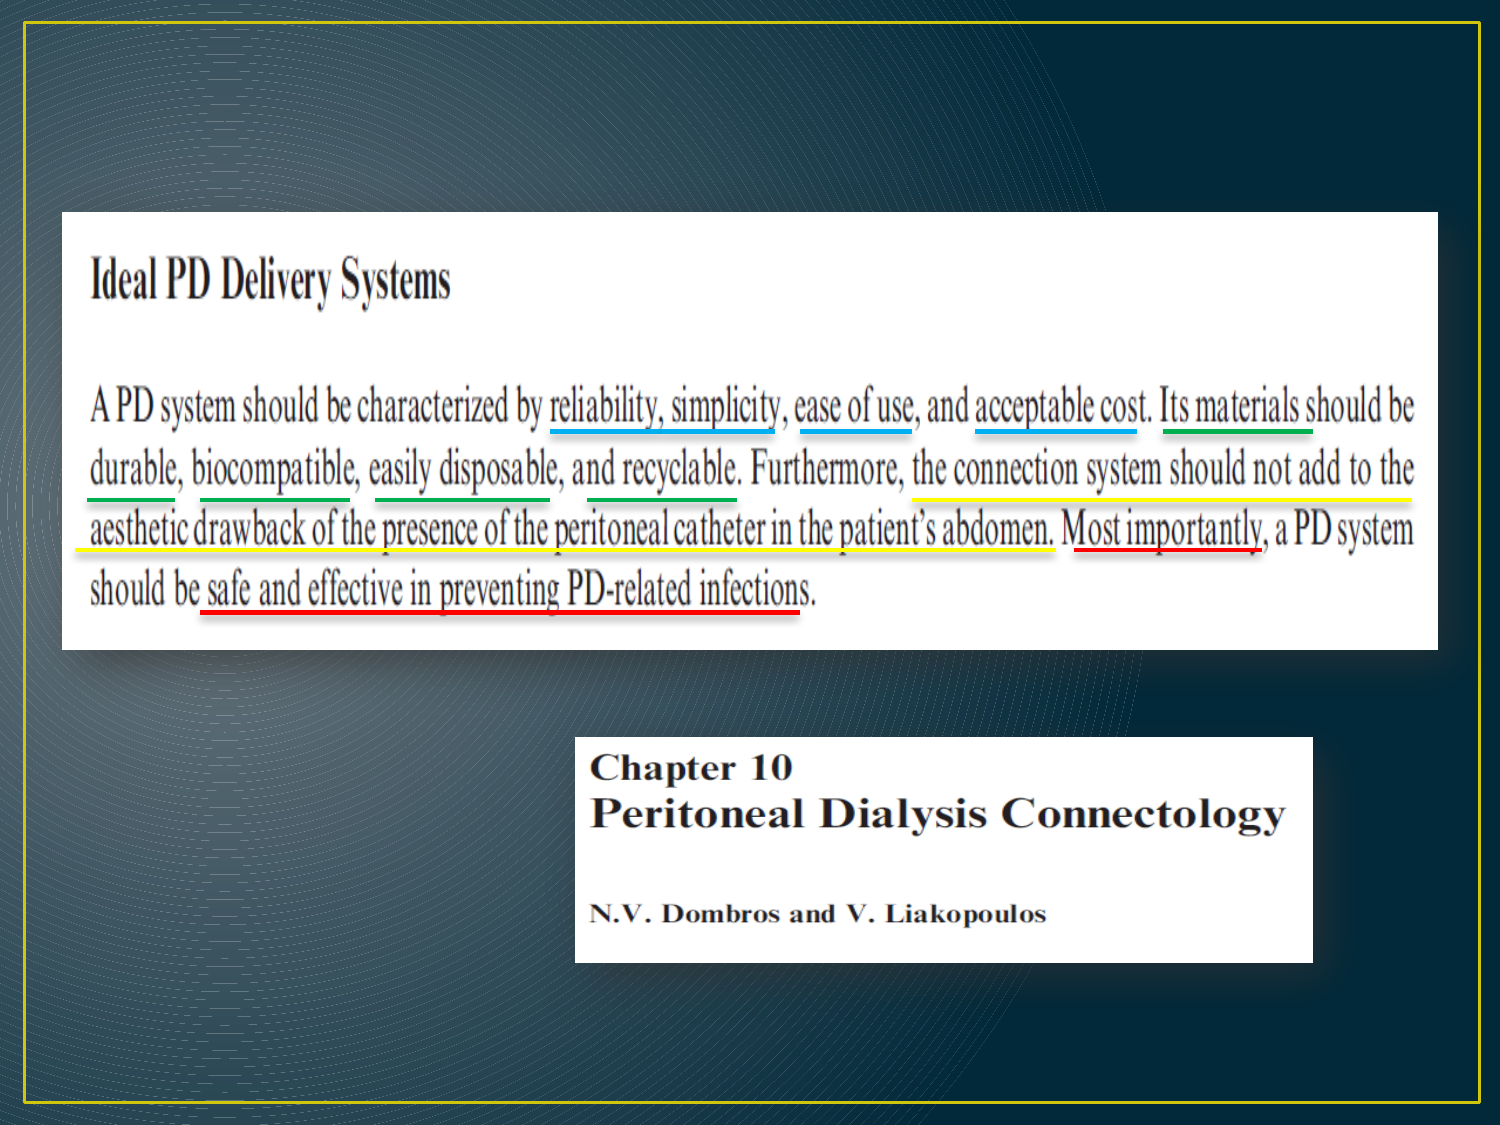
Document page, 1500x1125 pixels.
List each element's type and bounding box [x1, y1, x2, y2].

picture [62, 212, 1438, 651]
picture [574, 737, 1313, 963]
